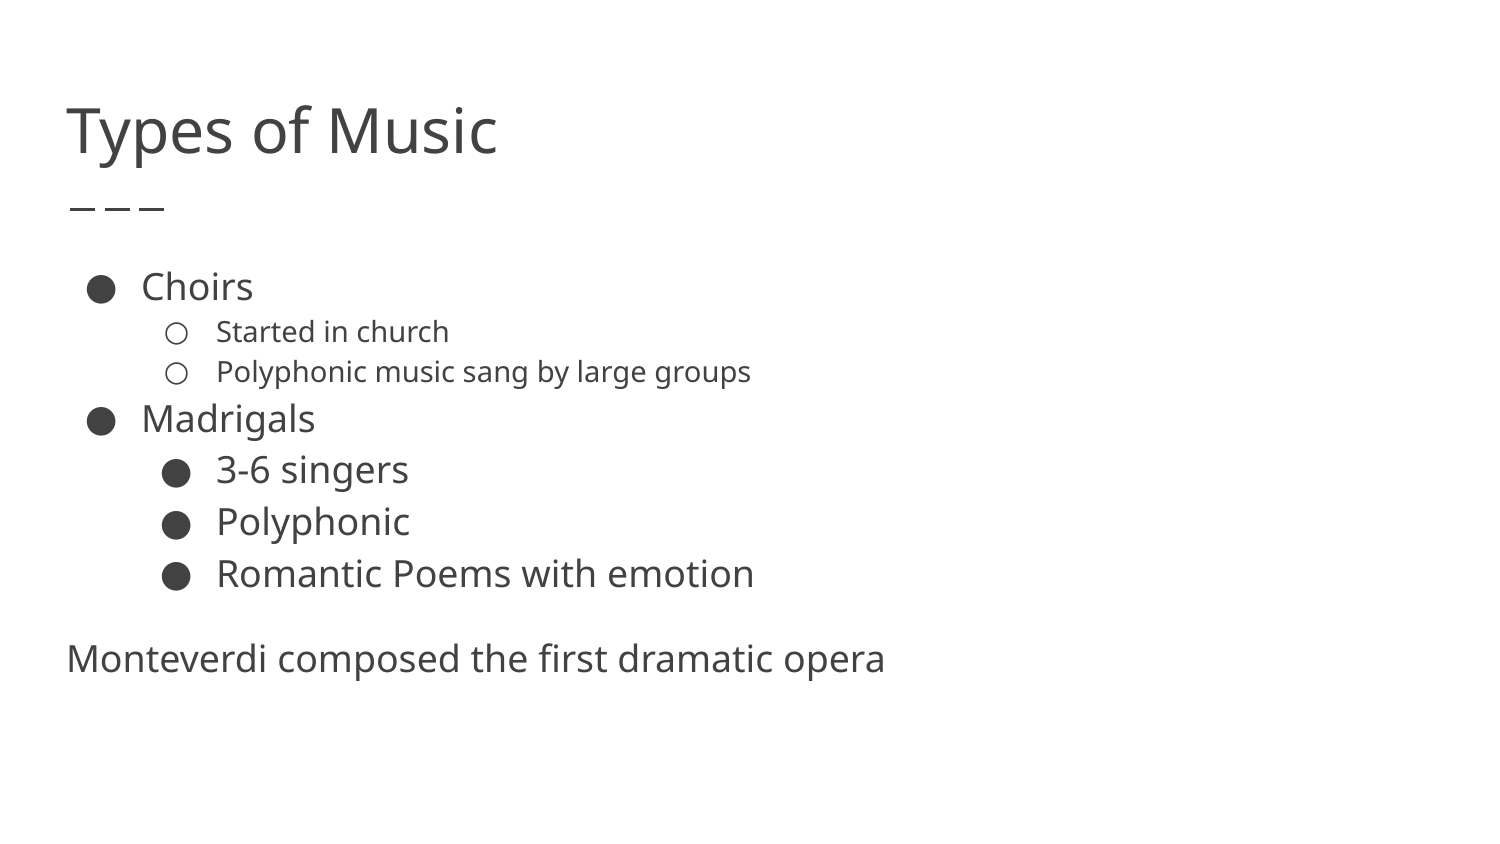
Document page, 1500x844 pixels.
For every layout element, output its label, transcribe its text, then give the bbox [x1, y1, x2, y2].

title Types of Music [51, 61, 1449, 182]
list Choirs Started in church Polyphonic music sang by large groups Madrigals 3-6 singers Polyphonic Romantic Poems with emotion Monteverdi composed the first dramatic opera [51, 240, 1449, 750]
